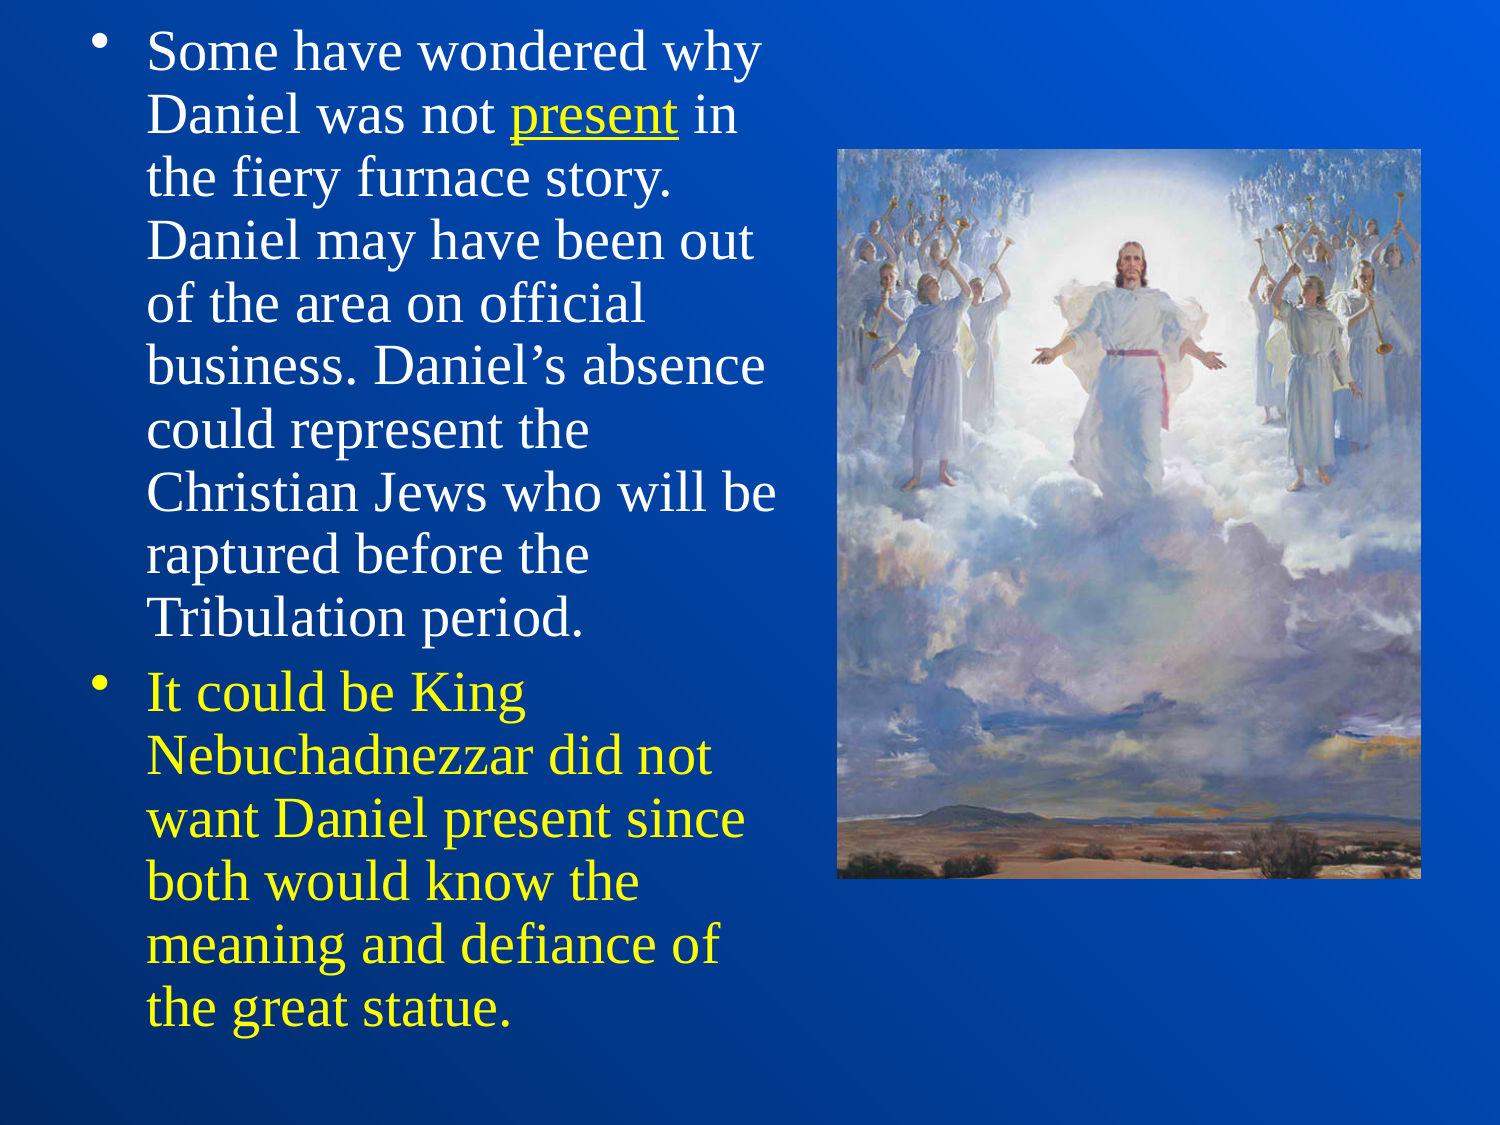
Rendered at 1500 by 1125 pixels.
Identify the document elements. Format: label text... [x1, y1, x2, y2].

list Some have wondered why Daniel was not present in the fiery furnace story. Daniel may have been out of the area on official business. Daniel’s absence could represent the Christian Jews who will be raptured before the Tribulation period. It could be King Nebuchadnezzar did not want Daniel present since both would know the meaning and defiance of the great statue. [75, 12, 800, 1125]
picture [837, 149, 1421, 879]
